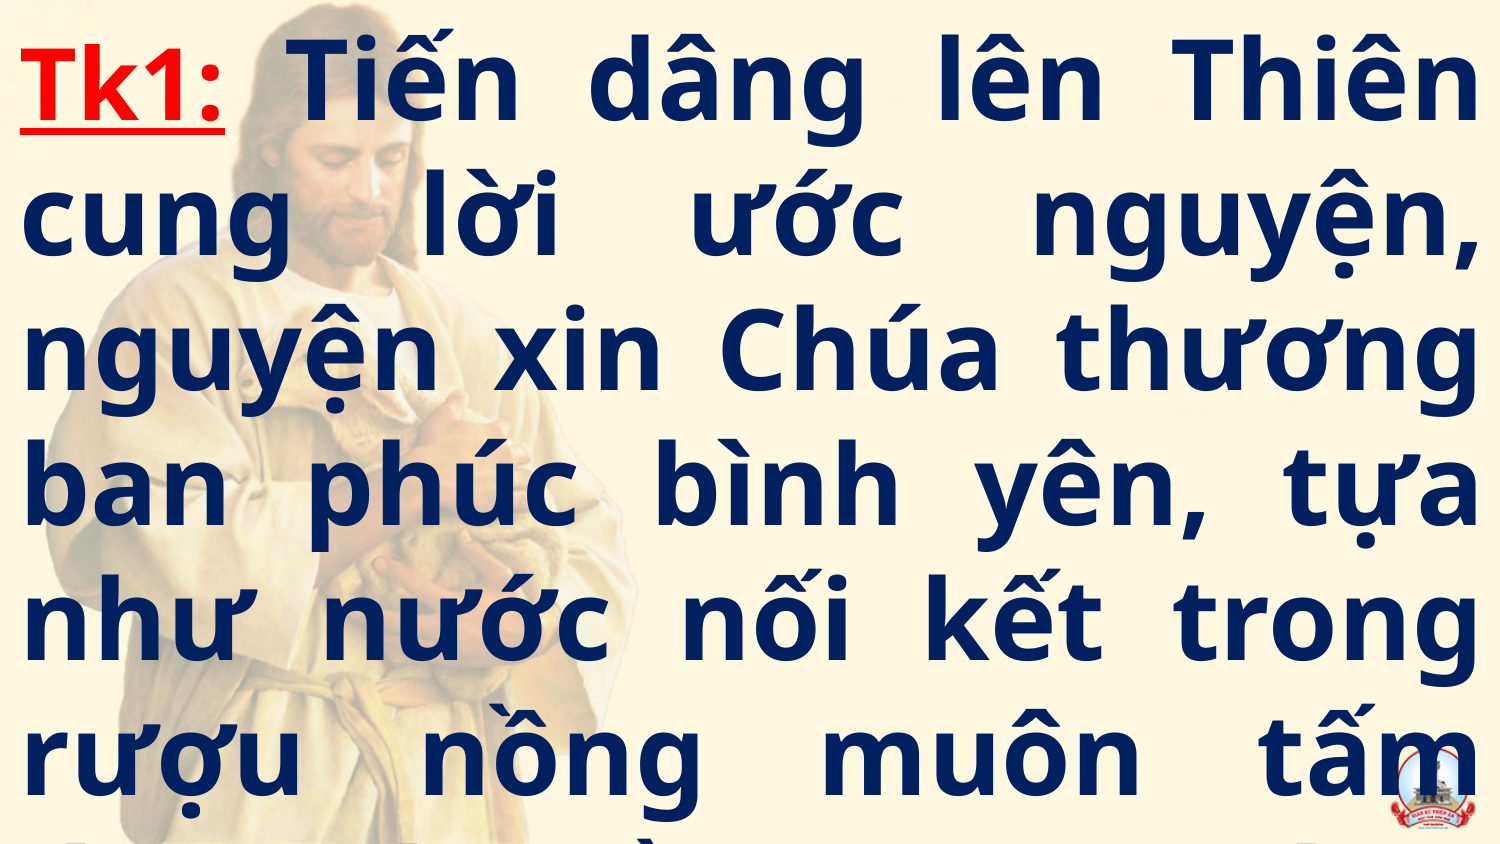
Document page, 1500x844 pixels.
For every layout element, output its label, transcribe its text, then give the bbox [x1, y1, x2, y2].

list Tk1: Tiến dâng lên Thiên cung lời ước nguyện, nguyện xin Chúa thương ban phúc bình yên, tựa như nước nối kết trong rượu nồng muôn tấm lòng hòa đồng trong tình yêu [0, 0, 1500, 844]
